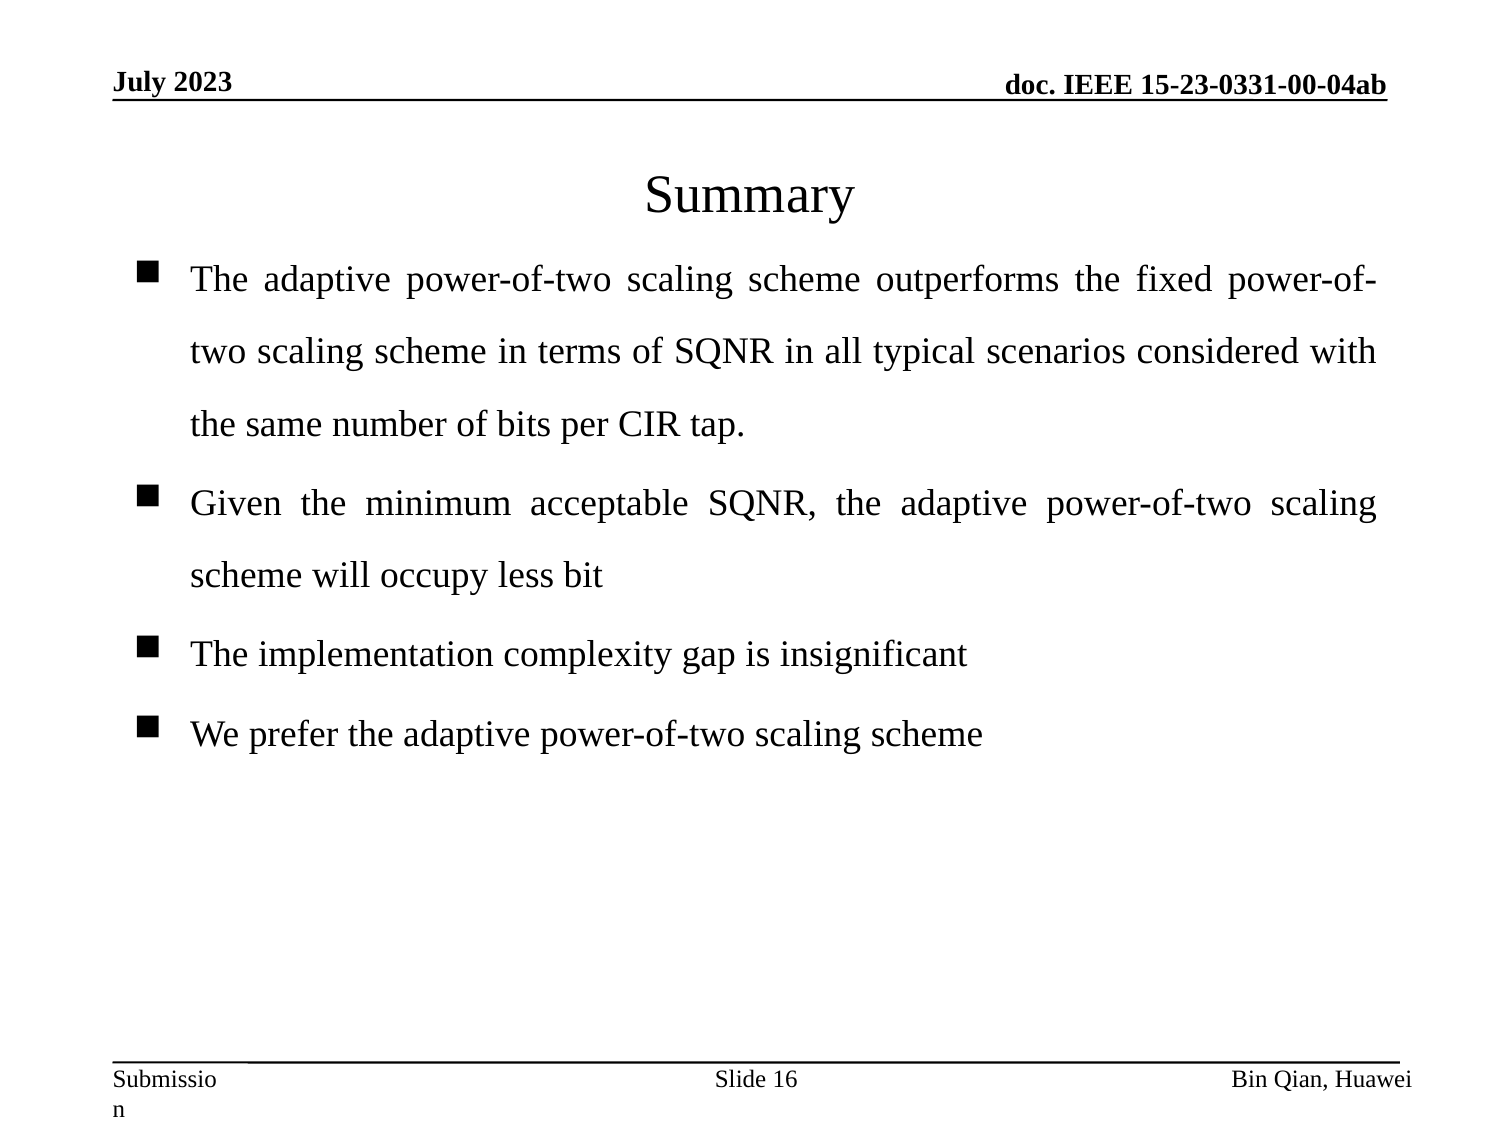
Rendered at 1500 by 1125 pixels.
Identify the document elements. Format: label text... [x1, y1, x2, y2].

list The adaptive power-of-two scaling scheme outperforms the fixed power-of-two scaling scheme in terms of SQNR in all typical scenarios considered with the same number of bits per CIR tap. Given the minimum acceptable SQNR, the adaptive power-of-two scaling scheme will occupy less bit The implementation complexity gap is insignificant We prefer the adaptive power-of-two scaling scheme [118, 219, 1394, 1047]
title Summary [112, 103, 1388, 279]
footer Bin Qian, Huawei [900, 1062, 1413, 1093]
slide_number Slide 16 [712, 1062, 800, 1093]
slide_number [112, 62, 375, 98]
